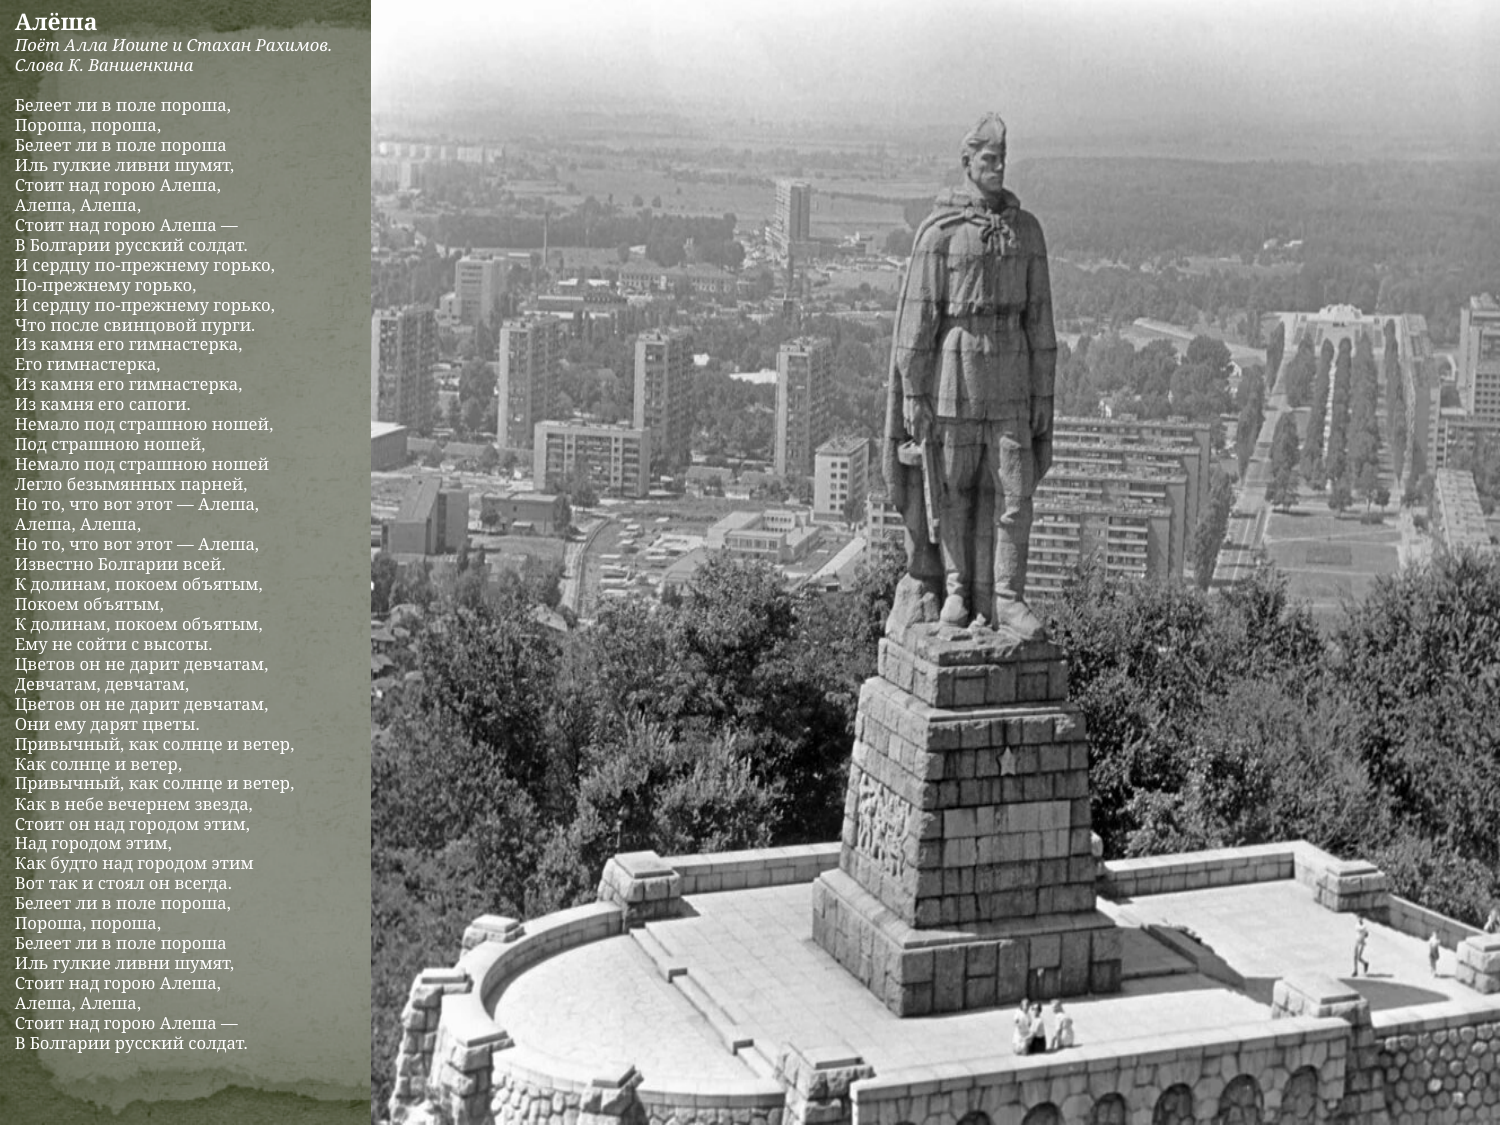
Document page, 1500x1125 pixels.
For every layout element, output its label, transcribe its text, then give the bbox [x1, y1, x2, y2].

picture [371, 0, 1500, 1125]
text_box Алёша Поёт Алла Иошпе и Стахан Рахимов. Слова К. Ваншенкина Белеет ли в поле пороша, Пороша, пороша, Белеет ли в поле пороша Иль гулкие ливни шумят, Стоит над горою Алеша, Алеша, Алеша, Стоит над горою Алеша — В Болгарии русский солдат. И сердцу по-прежнему горько, По-прежнему горько, И сердцу по-прежнему горько, Что после свинцовой пурги. Из камня его гимнастерка, Его гимнастерка, Из камня его гимнастерка, Из камня его сапоги. Немало под страшною ношей, Под страшною ношей, Немало под страшною ношей Легло безымянных парней, Но то, что вот этот — Алеша, Алеша, Алеша, Но то, что вот этот — Алеша, Известно Болгарии всей. К долинам, покоем объятым, Покоем объятым, К долинам, покоем объятым, Ему не сойти с высоты. Цветов он не дарит девчатам, Девчатам, девчатам, Цветов он не дарит девчатам, Они ему дарят цветы. Привычный, как солнце и ветер, Как солнце и ветер, Привычный, как солнце и ветер, Как в небе вечернем звезда, Стоит он над городом этим, Над городом этим, Как будто над городом этим Вот так и стоял он всегда. Белеет ли в поле пороша, Пороша, пороша, Белеет ли в поле пороша Иль гулкие ливни шумят, Стоит над горою Алеша, Алеша, Алеша, Стоит над горою Алеша — В Болгарии русский солдат. [0, 0, 364, 1061]
